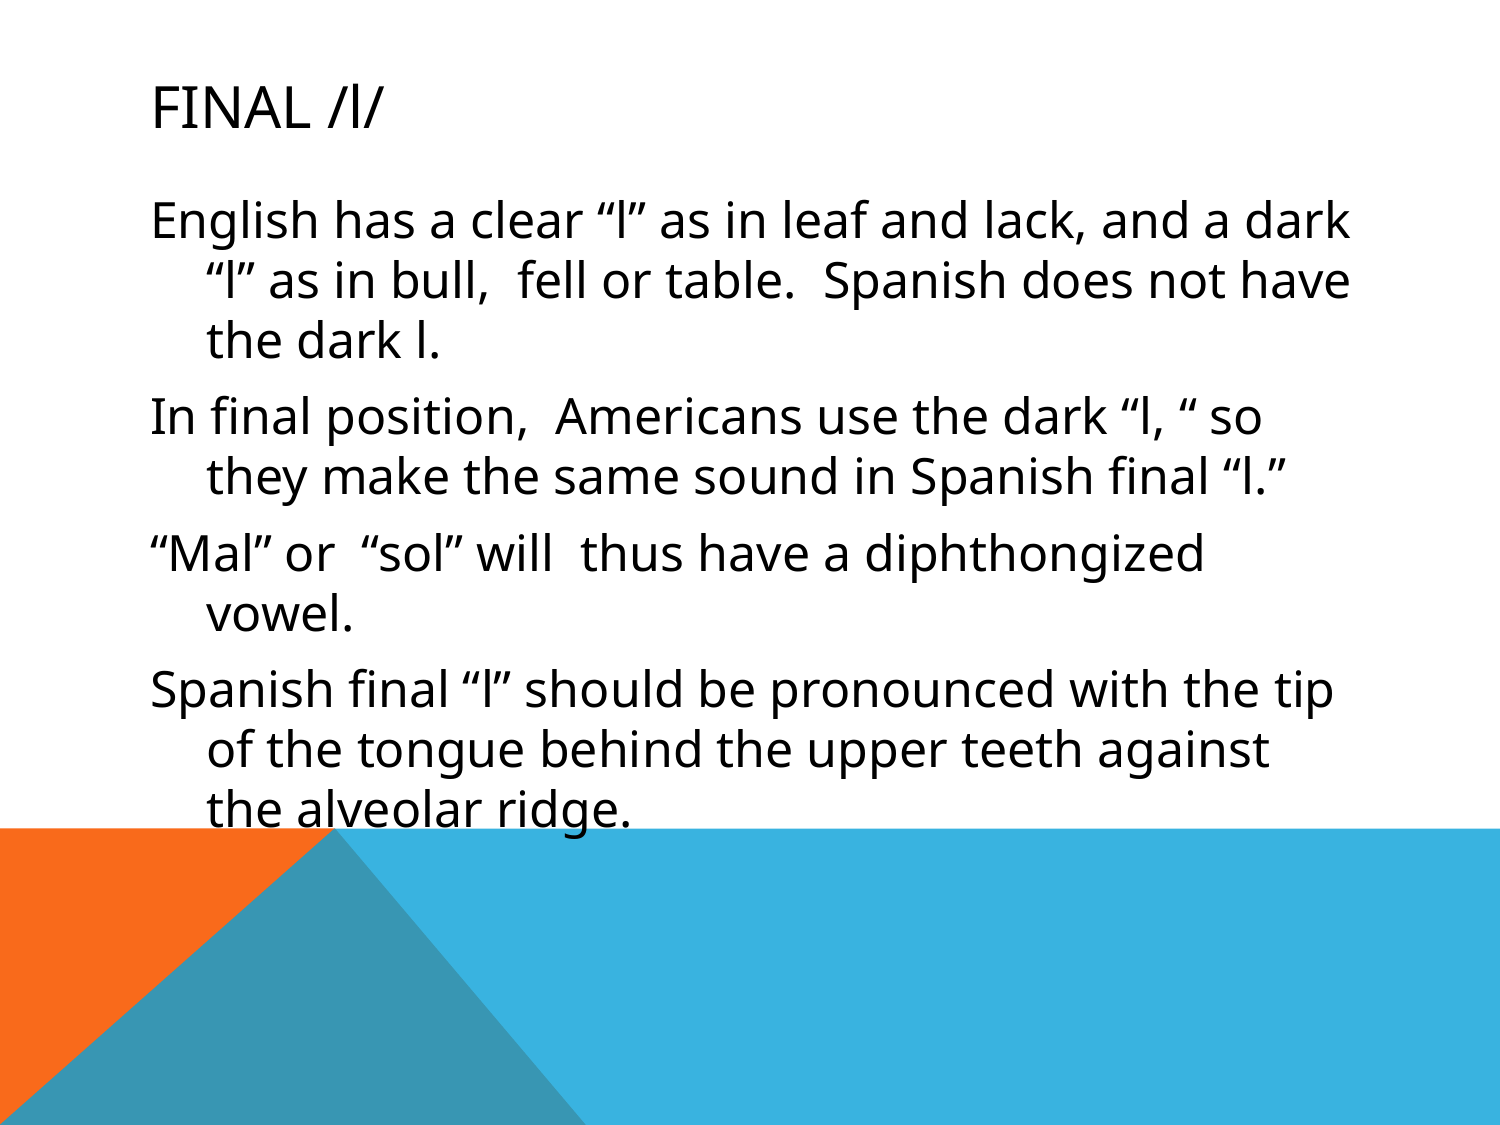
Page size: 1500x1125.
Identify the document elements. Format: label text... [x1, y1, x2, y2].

title Final /l/ [135, 60, 1369, 150]
list English has a clear “l” as in leaf and lack, and a dark “l” as in bull, fell or table. Spanish does not have the dark l. In final position, Americans use the dark “l, “ so they make the same sound in Spanish final “l.” “Mal” or “sol” will thus have a diphthongized vowel. Spanish final “l” should be pronounced with the tip of the tongue behind the upper teeth against the alveolar ridge. [135, 180, 1369, 825]
